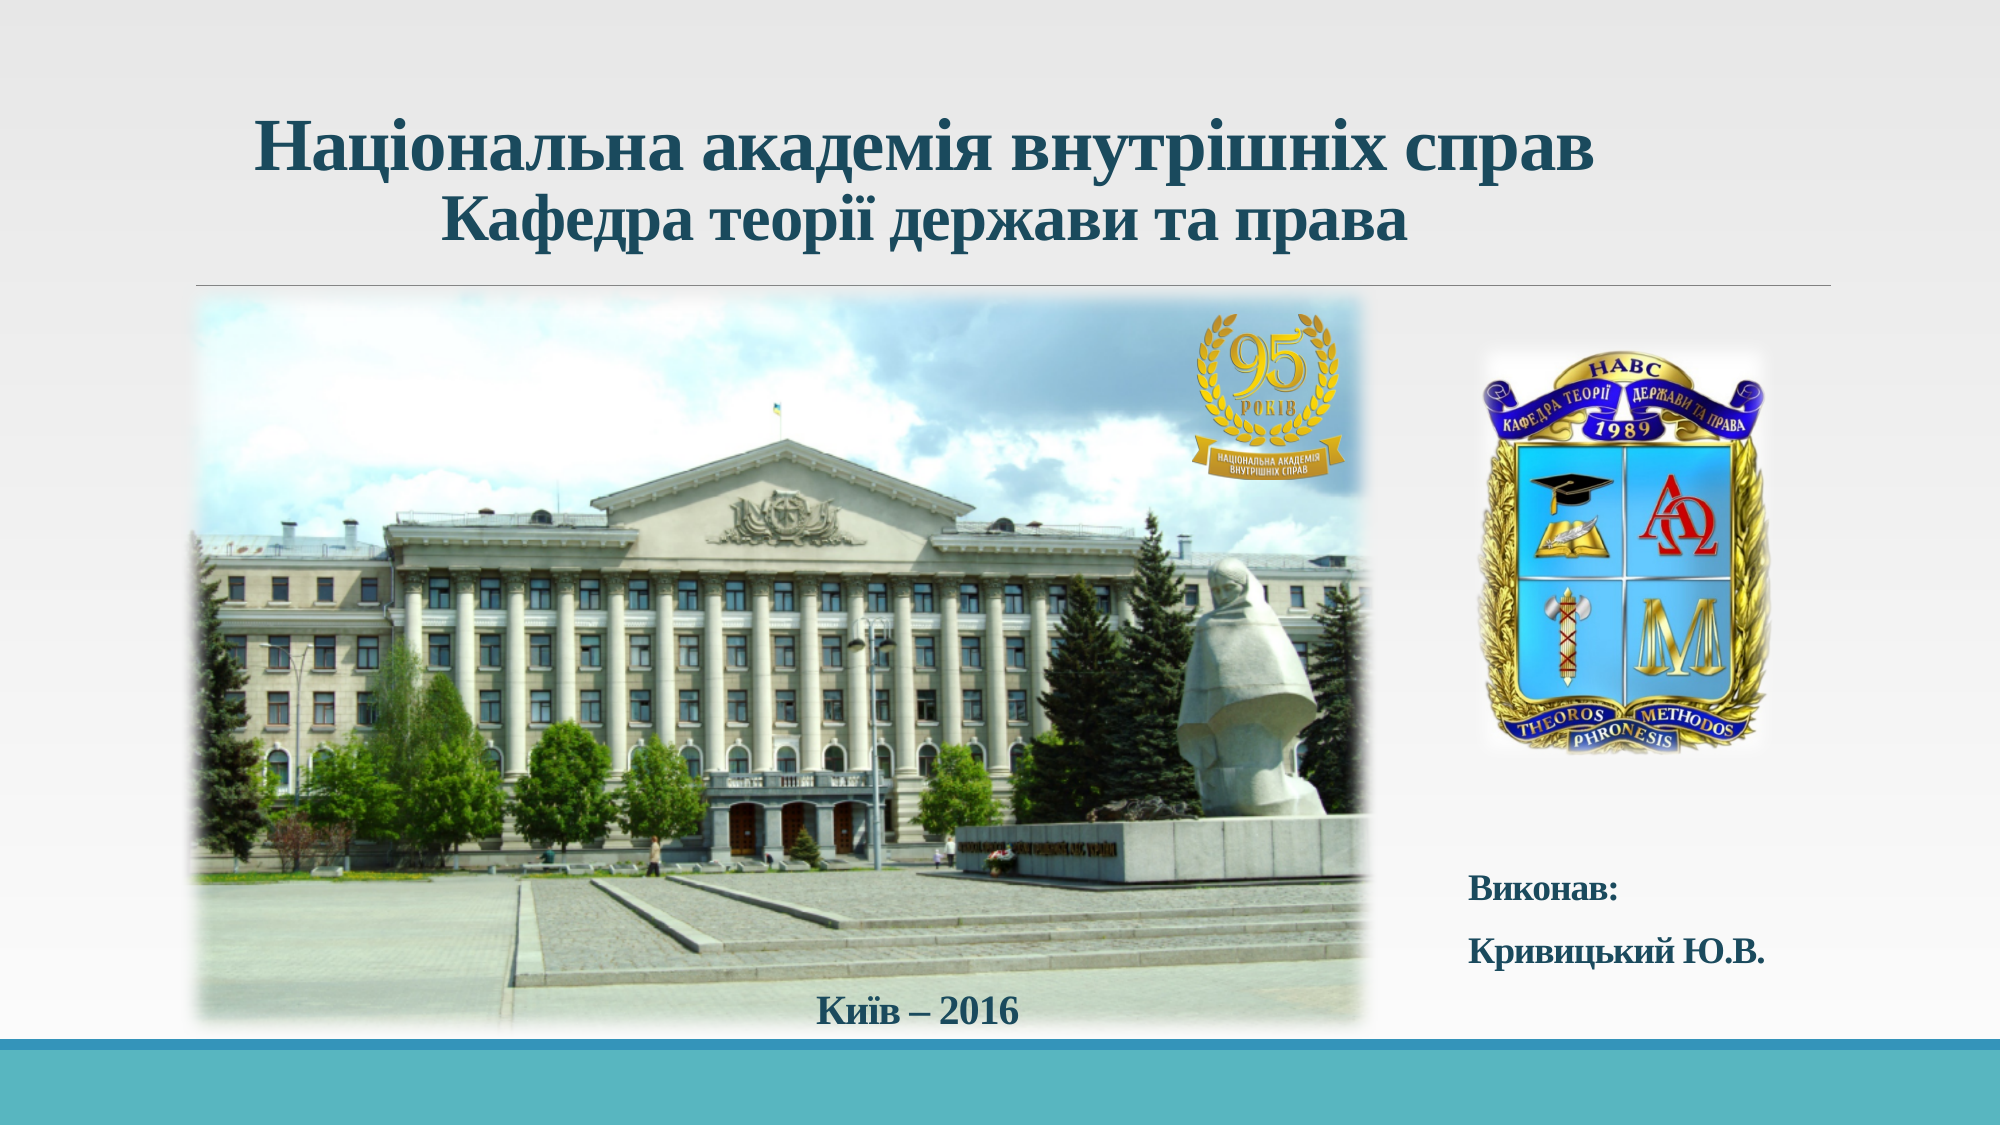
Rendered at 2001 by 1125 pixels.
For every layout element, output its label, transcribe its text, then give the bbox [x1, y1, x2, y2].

picture [1191, 314, 1346, 480]
text_box Національна академія внутрішніх справ Кафедра теорії держави та права [22, 80, 1828, 262]
picture [1467, 332, 1780, 766]
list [180, 281, 1379, 1040]
text_box Виконав: Кривицький Ю.В. [1453, 797, 1794, 979]
